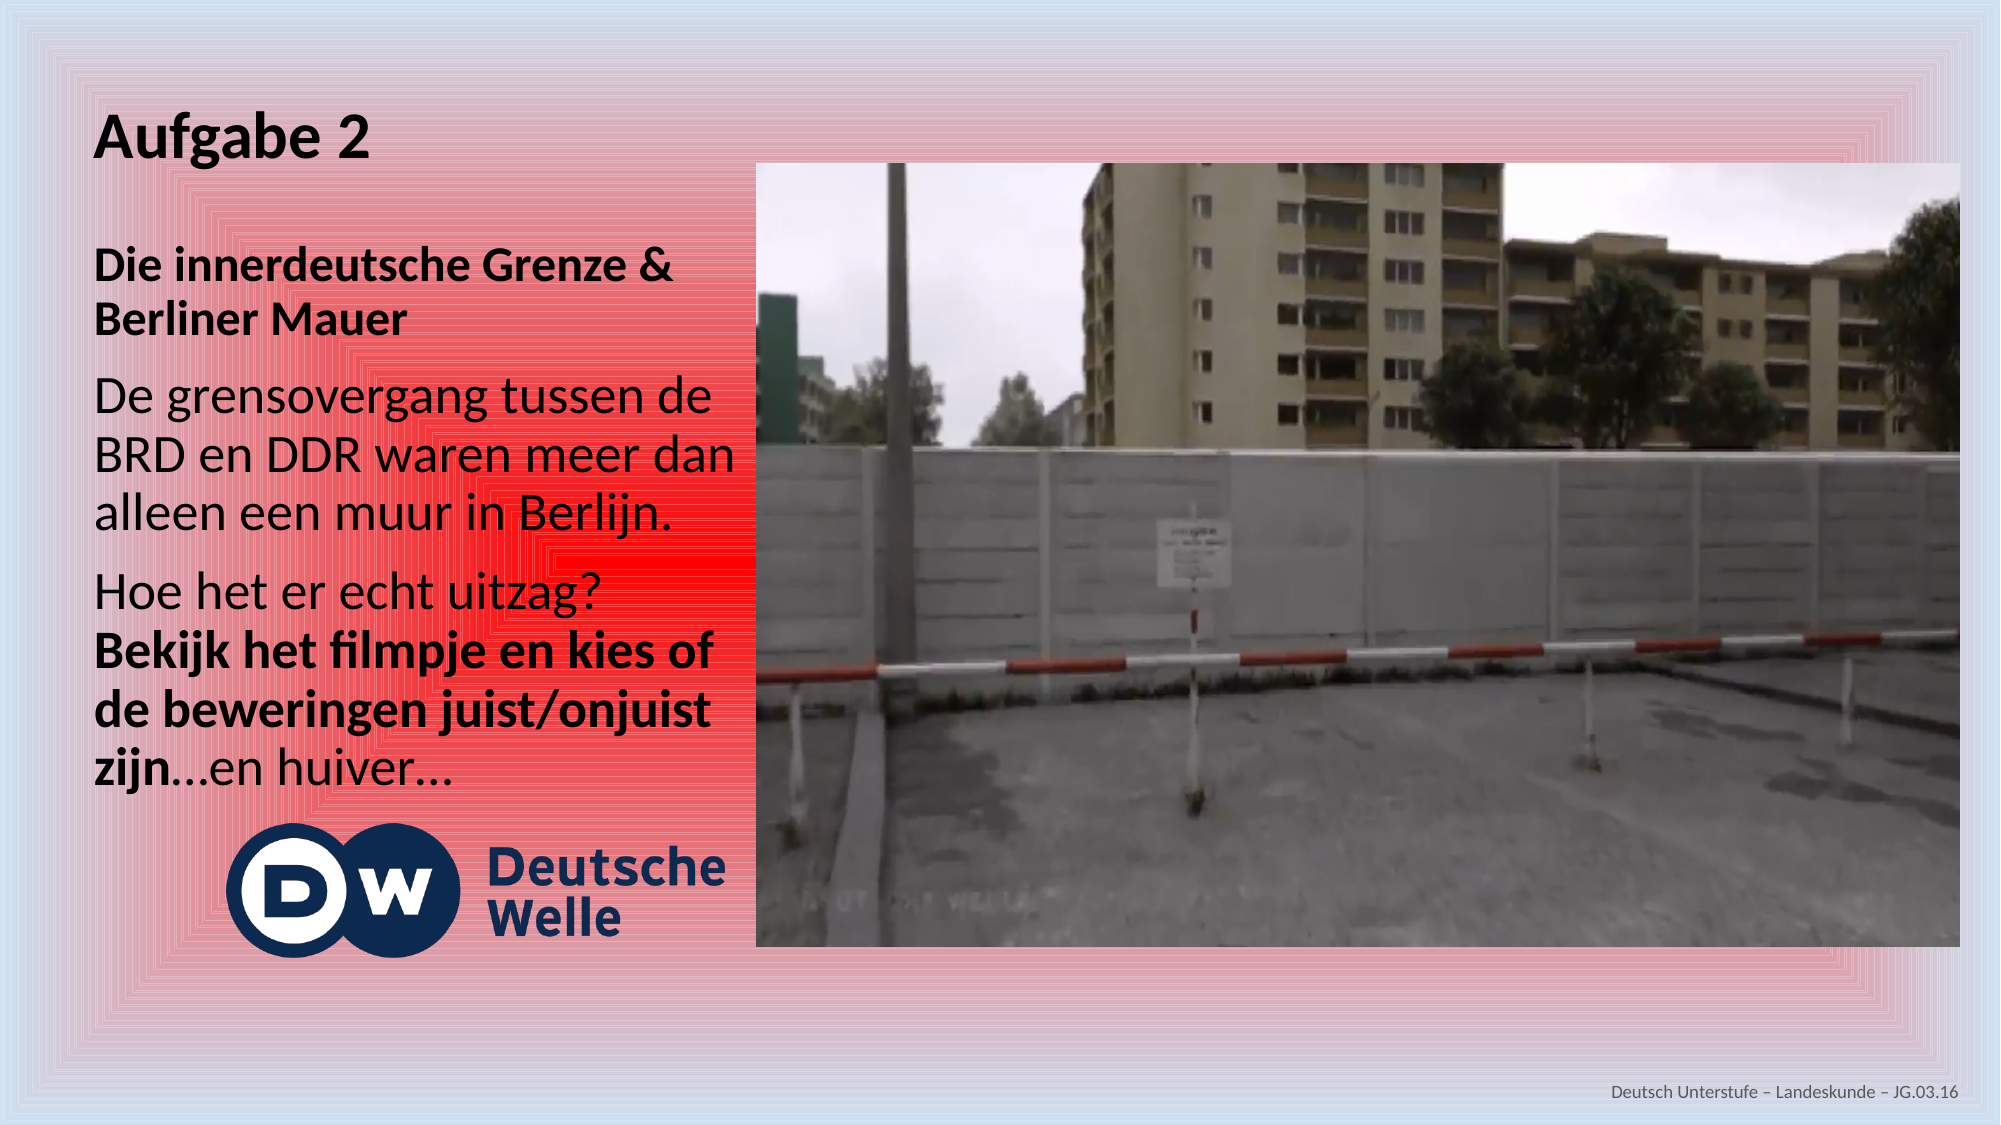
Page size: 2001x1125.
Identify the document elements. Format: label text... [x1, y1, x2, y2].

picture [226, 823, 725, 958]
text_box Deutsch Unterstufe – Landeskunde – JG.03.16 [1557, 1072, 1974, 1110]
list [756, 163, 1960, 947]
list Die innerdeutsche Grenze & Berliner Mauer De grensovergang tussen de BRD en DDR waren meer dan alleen een muur in Berlijn. Hoe het er echt uitzag? Bekijk het filmpje en kies of de beweringen juist/onjuist zijn…en huiver… [78, 230, 756, 803]
title Aufgabe 2 [78, 71, 449, 230]
